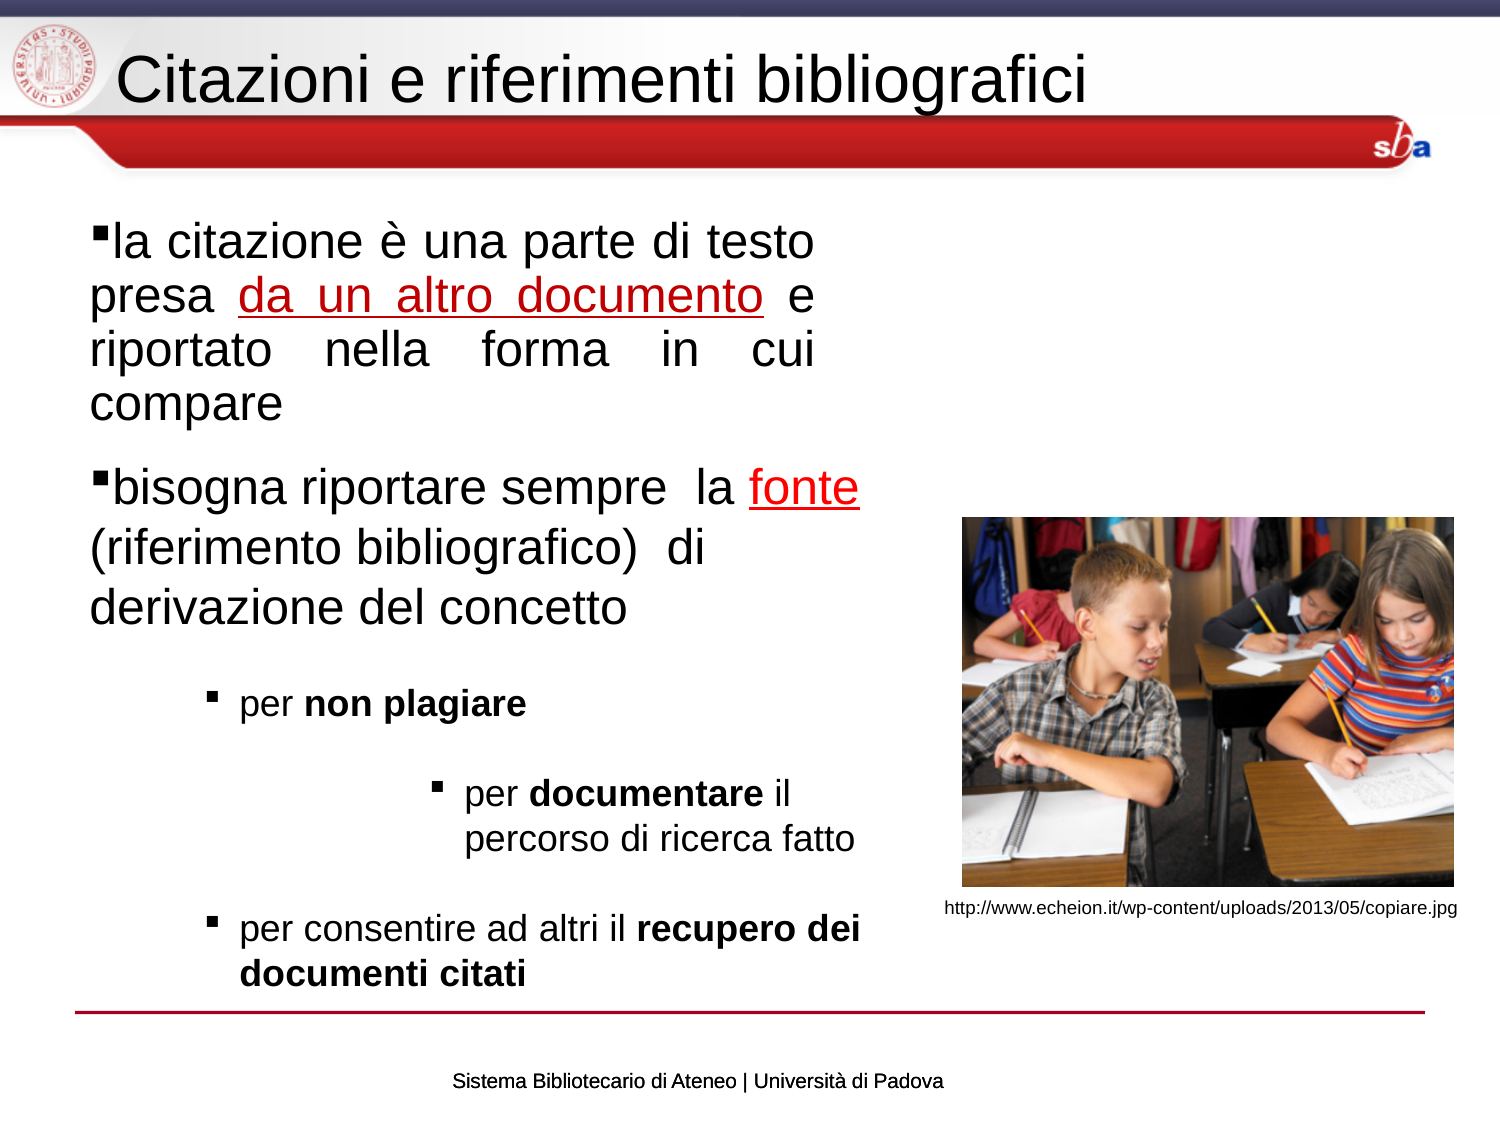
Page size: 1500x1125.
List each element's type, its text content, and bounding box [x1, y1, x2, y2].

text_box http://www.echeion.it/wp-content/uploads/2013/05/copiare.jpg [929, 888, 1487, 929]
picture [0, 0, 1500, 1125]
text_box la citazione è una parte di testo presa da un altro documento e riportato nella forma in cui compare [74, 208, 831, 386]
text_box Sistema Bibliotecario di Ateneo | Università di Padova [437, 1025, 1025, 1100]
text_box bisogna riportare sempre la fonte (riferimento bibliografico) di derivazione del concetto per non plagiare per documentare il percorso di ricerca fatto per consentire ad altri il recupero dei documenti citati [74, 446, 924, 792]
text_box Citazioni e riferimenti bibliografici [101, 0, 1451, 170]
